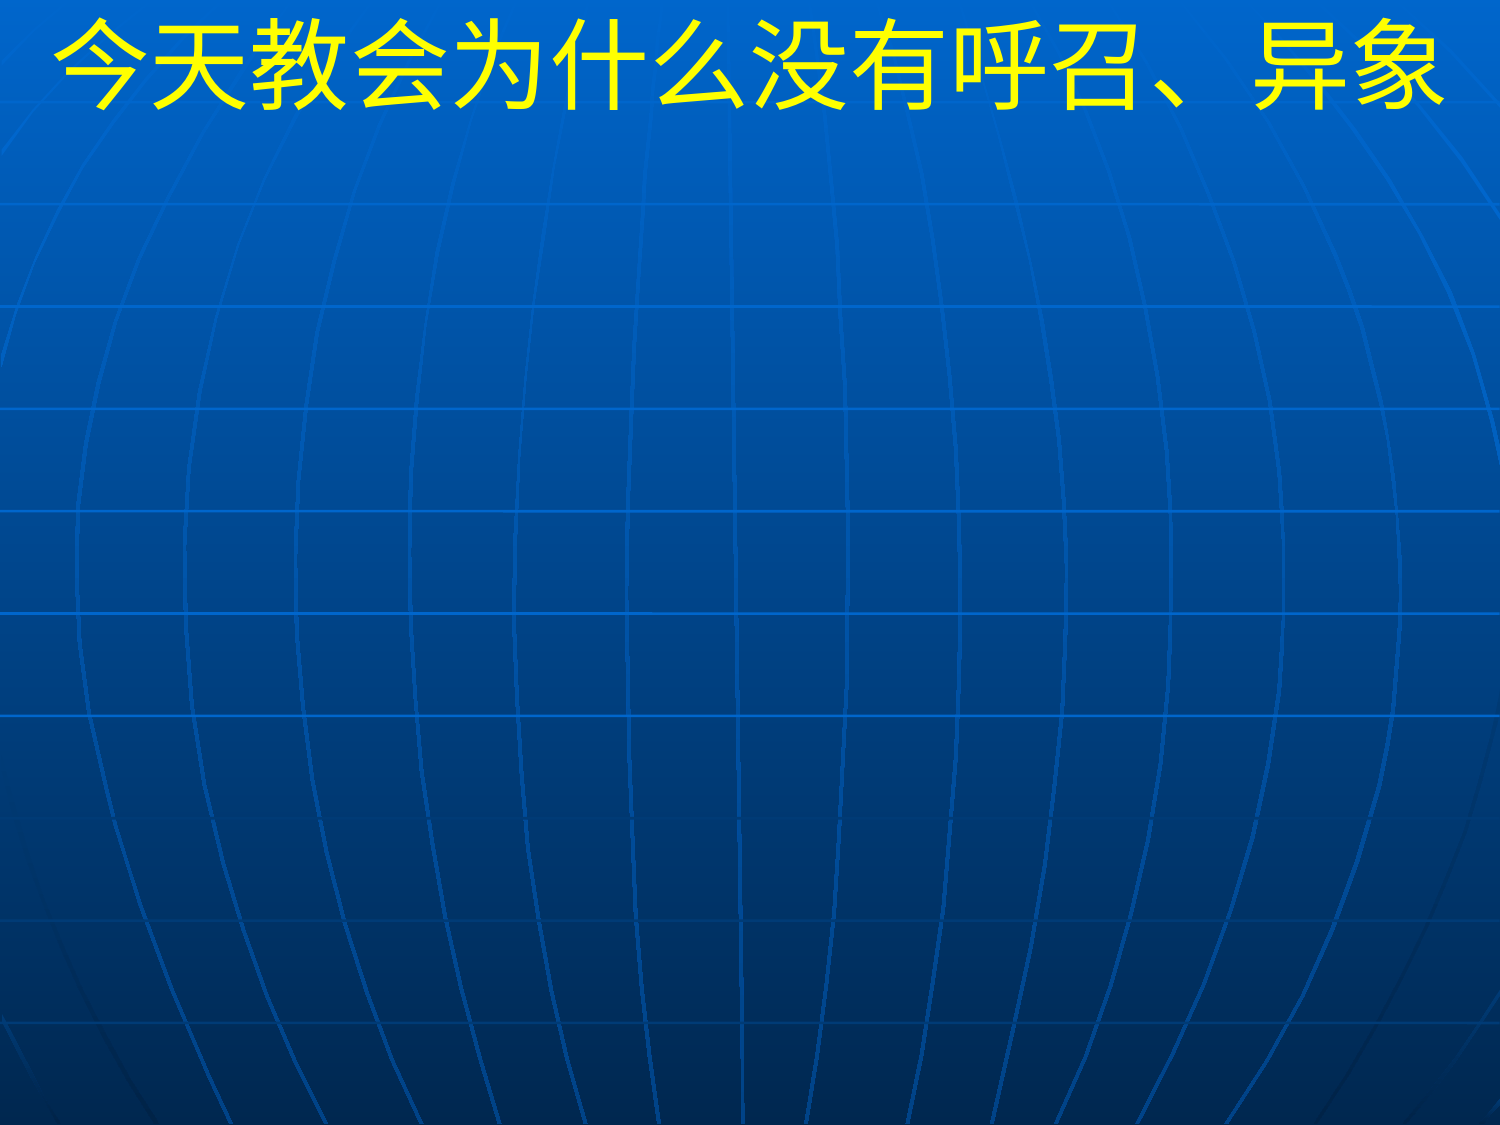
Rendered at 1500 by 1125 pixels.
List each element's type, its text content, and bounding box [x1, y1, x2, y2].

list 因为沉睡没有起来,没有听到水手的问题,没有问自己在做什么,没有求告神 约拿书中几个起来:起来做什么? 1.起来看圣经:圣经说我该做什么；神对教会一般的呼召是什么 2.起来看事实:我们有很多资源；很多族群很缺乏 3.起来求告神:等候神把向一般人的呼召变成个人的呼召 4.起来改变: 脱去偏见歧视、自私、满足现况、缺乏爱心 [0, 125, 1500, 1125]
title 今天教会为什么没有呼召、异象 [0, 0, 1500, 125]
